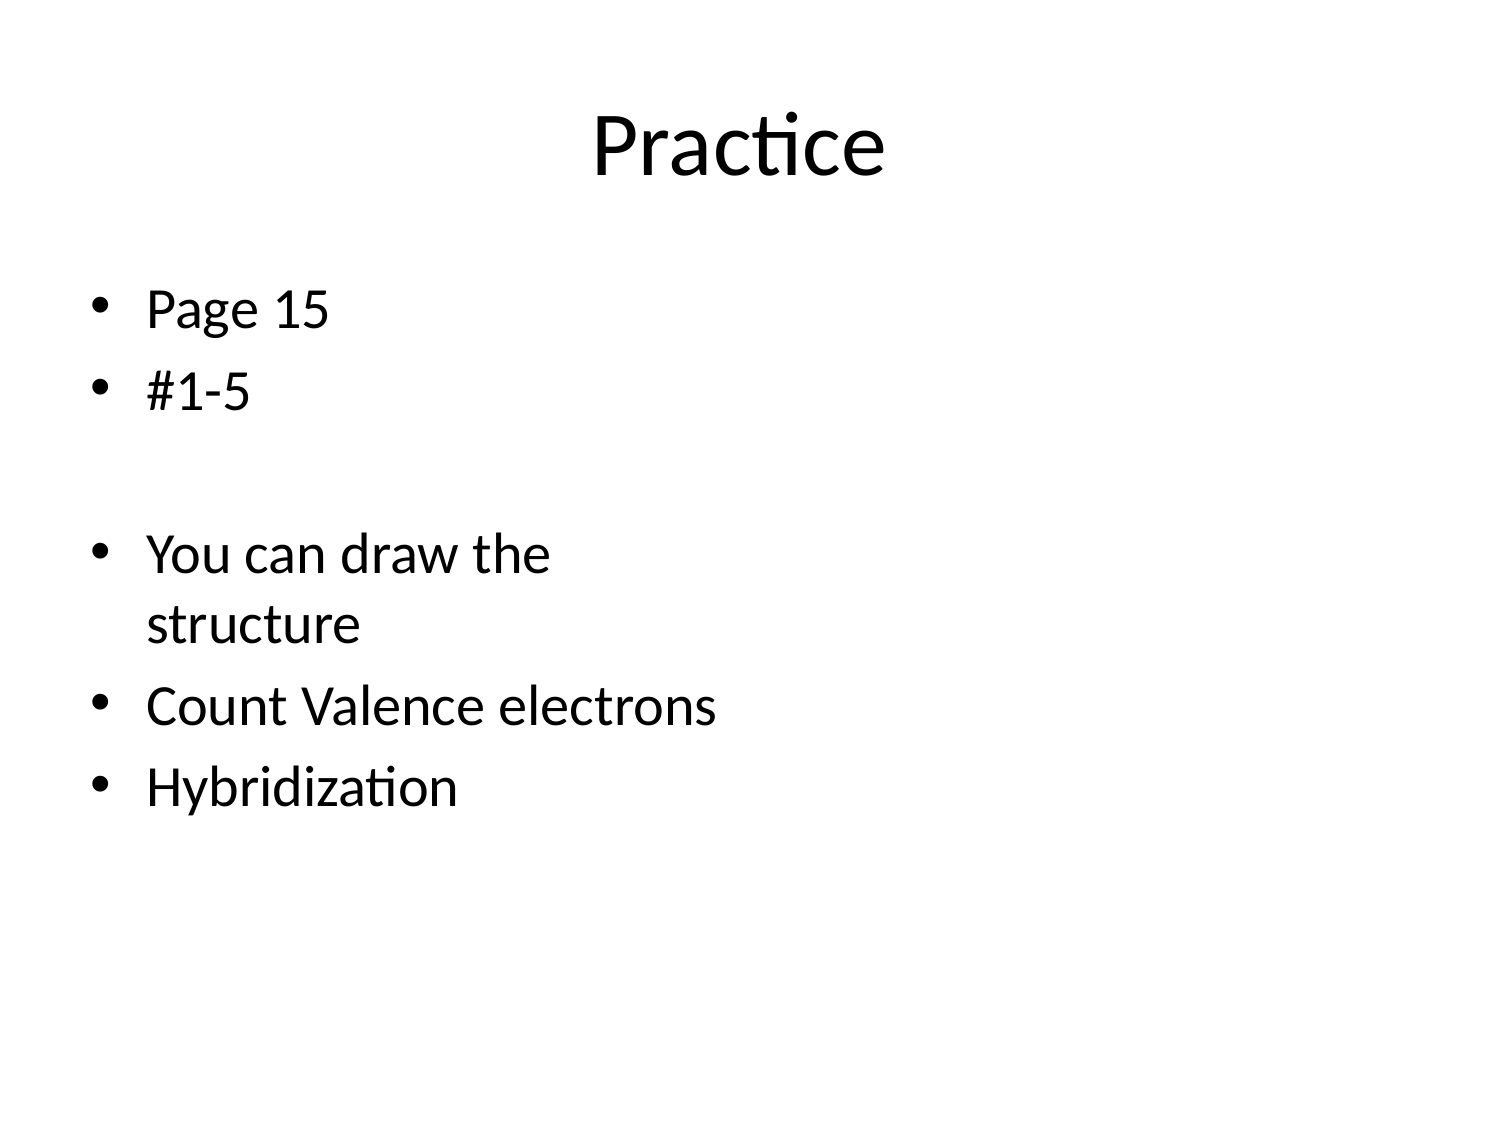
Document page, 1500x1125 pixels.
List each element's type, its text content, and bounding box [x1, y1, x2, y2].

list Page 15 #1-5 You can draw the structure Count Valence electrons Hybridization [75, 262, 738, 1005]
title Practice [75, 45, 1425, 233]
